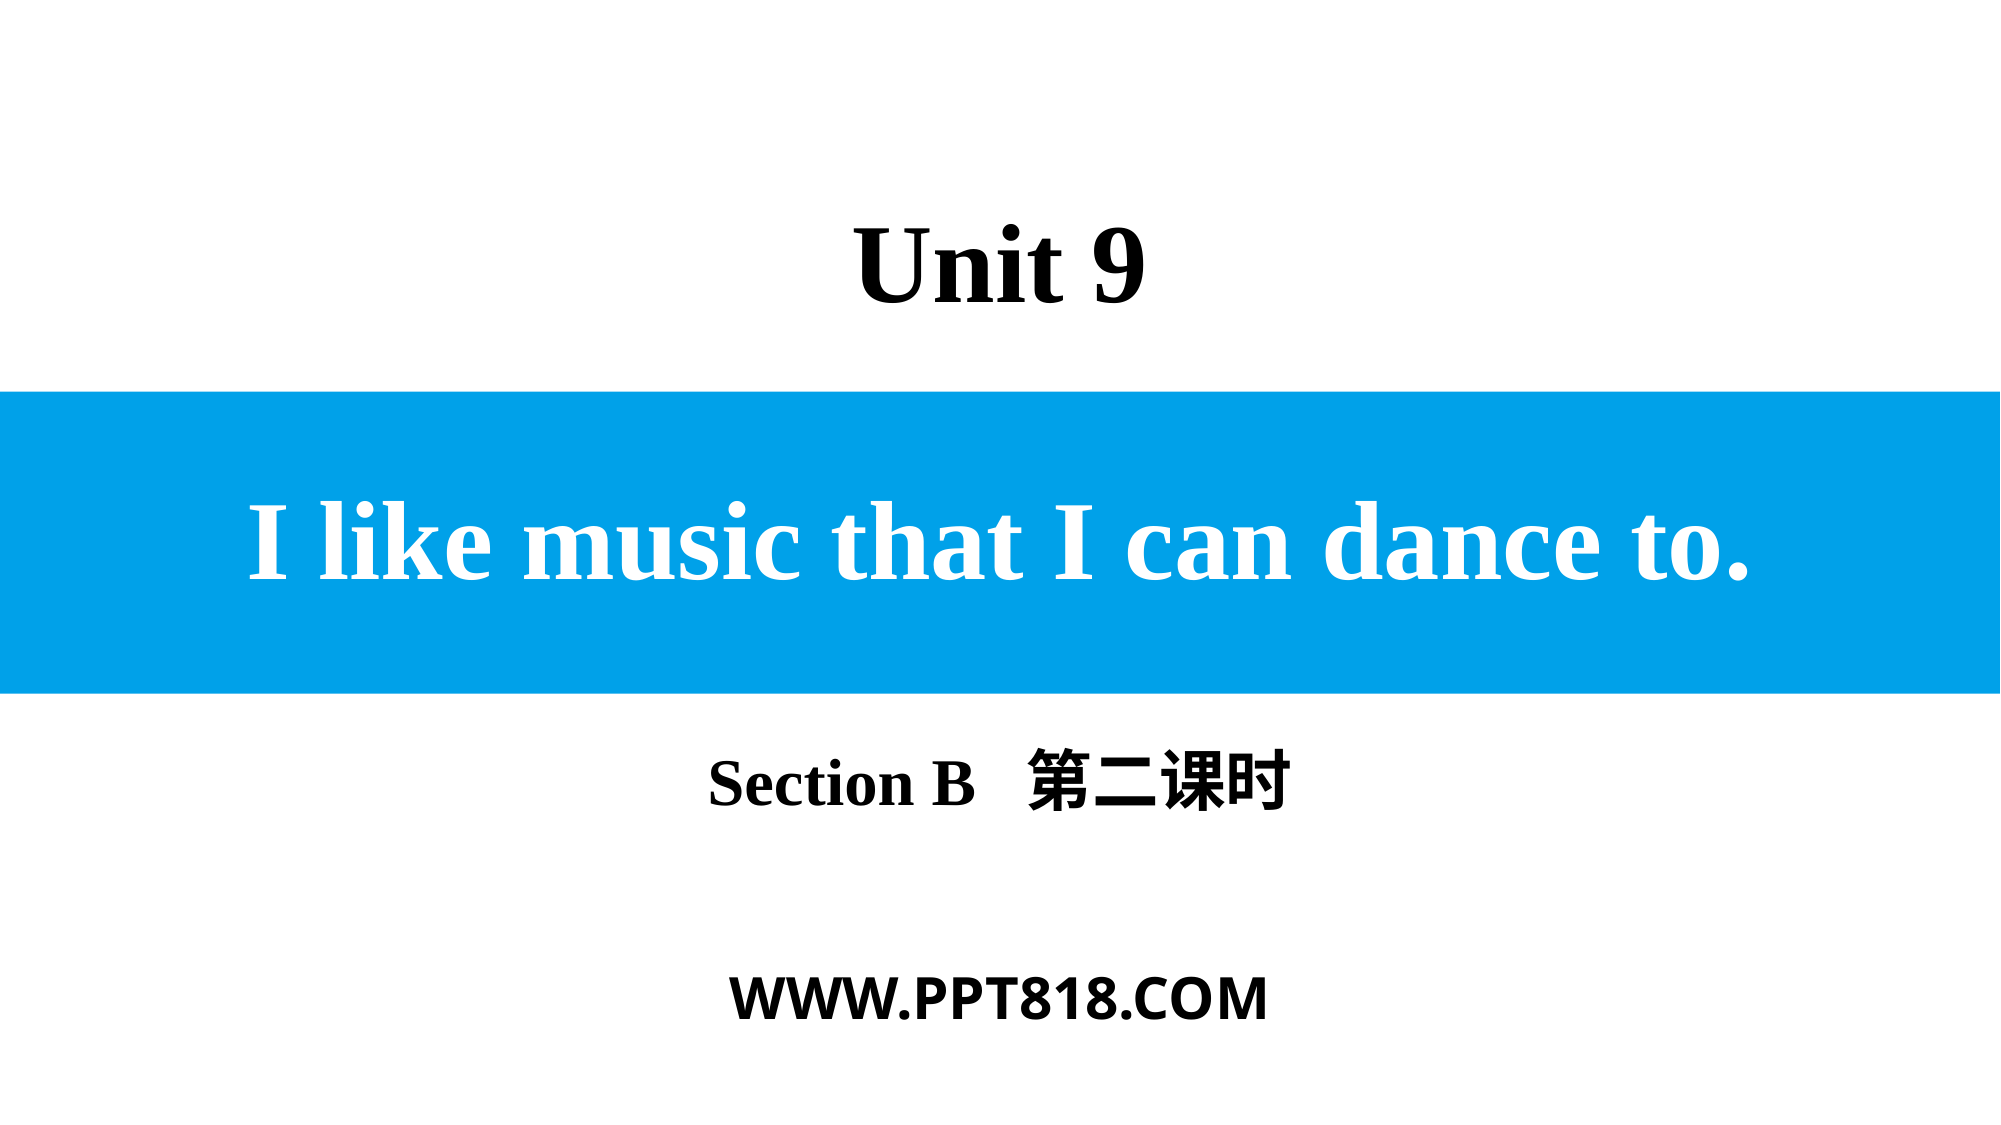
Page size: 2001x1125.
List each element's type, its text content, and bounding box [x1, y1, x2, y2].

text_box WWW.PPT818.COM [0, 947, 2000, 1039]
title I like music that I can dance to. [0, 391, 2000, 694]
text_box Unit 9 [0, 182, 2000, 332]
text_box Section B 第二课时 [0, 735, 2000, 834]
